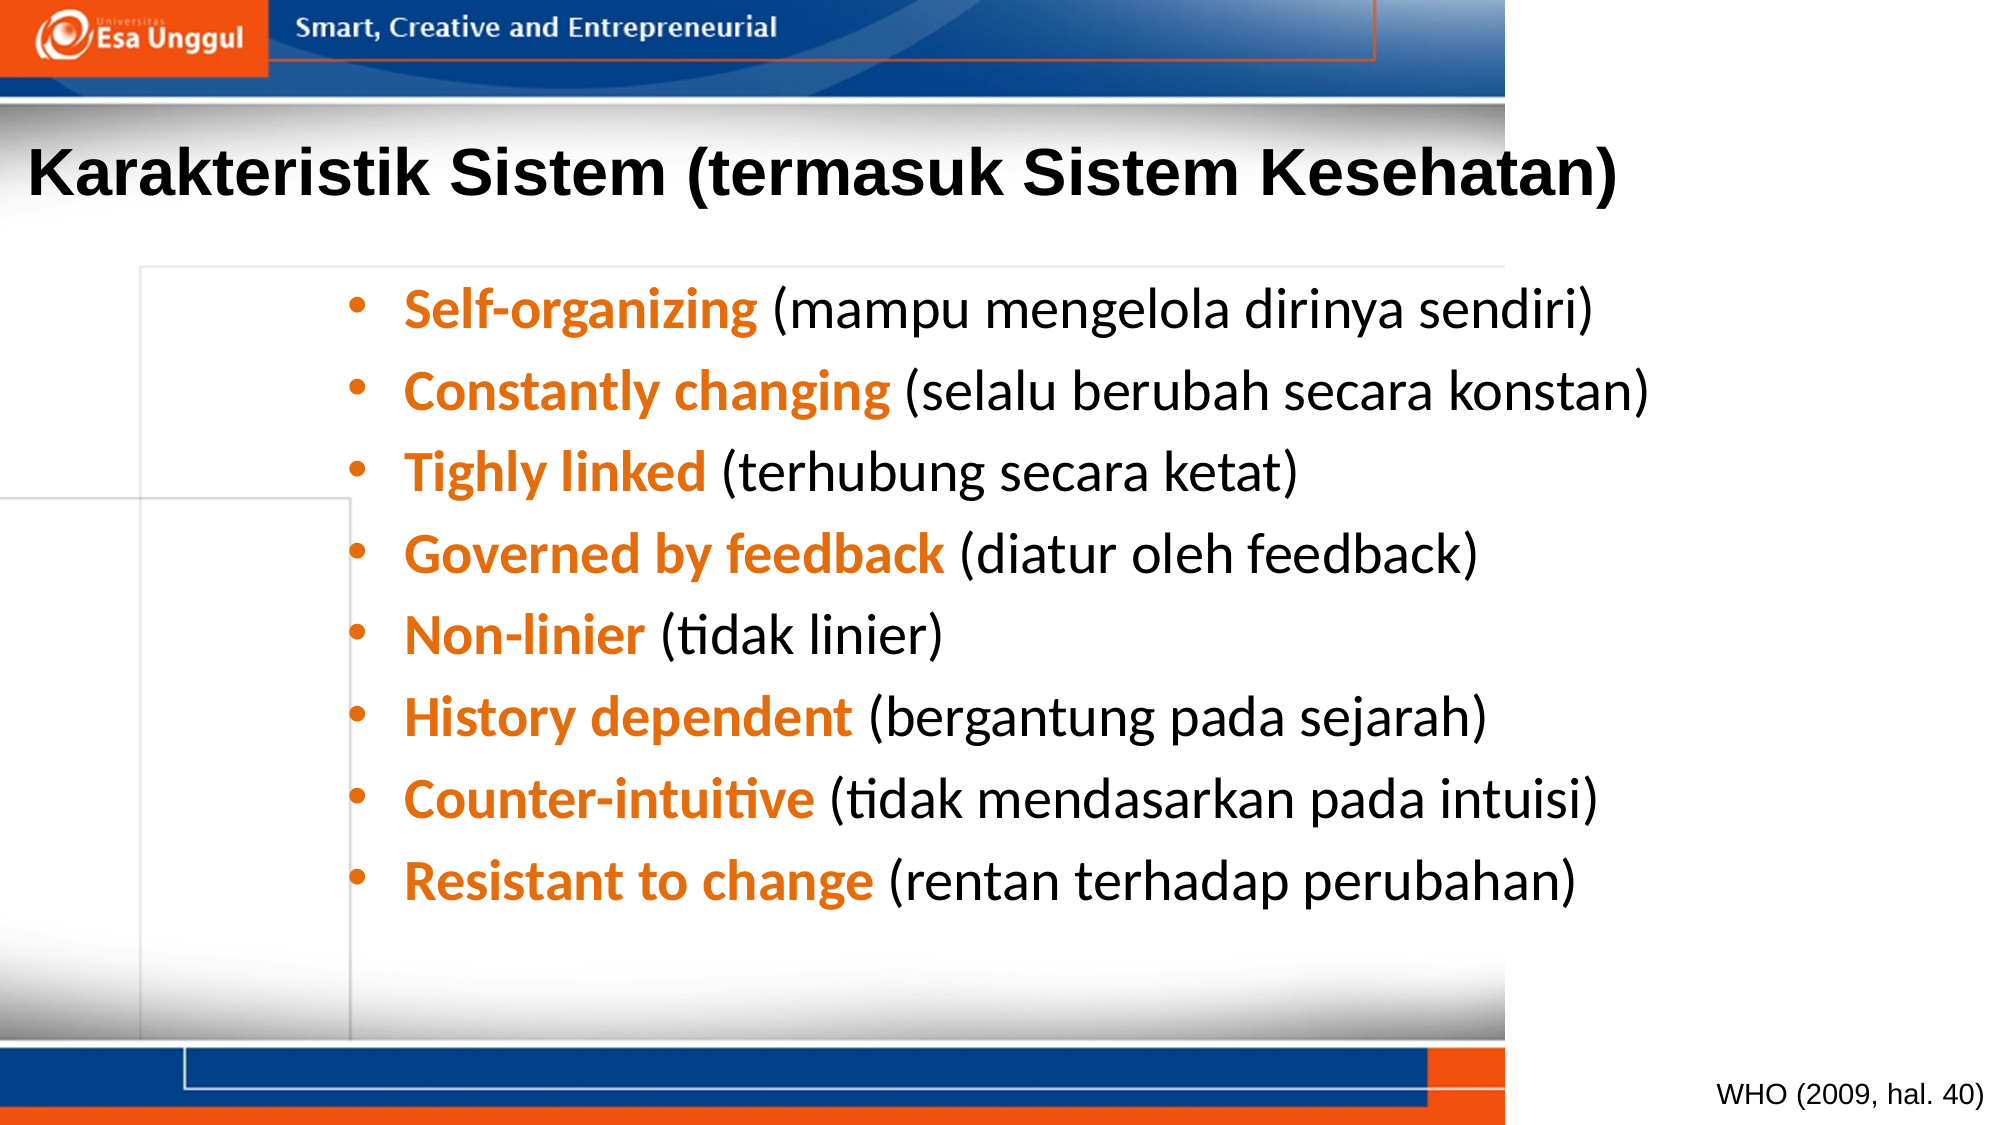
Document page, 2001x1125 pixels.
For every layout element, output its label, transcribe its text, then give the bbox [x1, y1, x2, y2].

list Self-organizing (mampu mengelola dirinya sendiri) Constantly changing (selalu berubah secara konstan) Tighly linked (terhubung secara ketat) Governed by feedback (diatur oleh feedback) Non-linier (tidak linier) History dependent (bergantung pada sejarah) Counter-intuitive (tidak mendasarkan pada intuisi) Resistant to change (rentan terhadap perubahan) [1507, 262, 1838, 1005]
title Karakteristik Sistem (termasuk Sistem Kesehatan) [1507, 112, 1838, 225]
text_box WHO (2009, hal. 40) [1507, 1067, 2000, 1118]
picture [0, 0, 1505, 1125]
